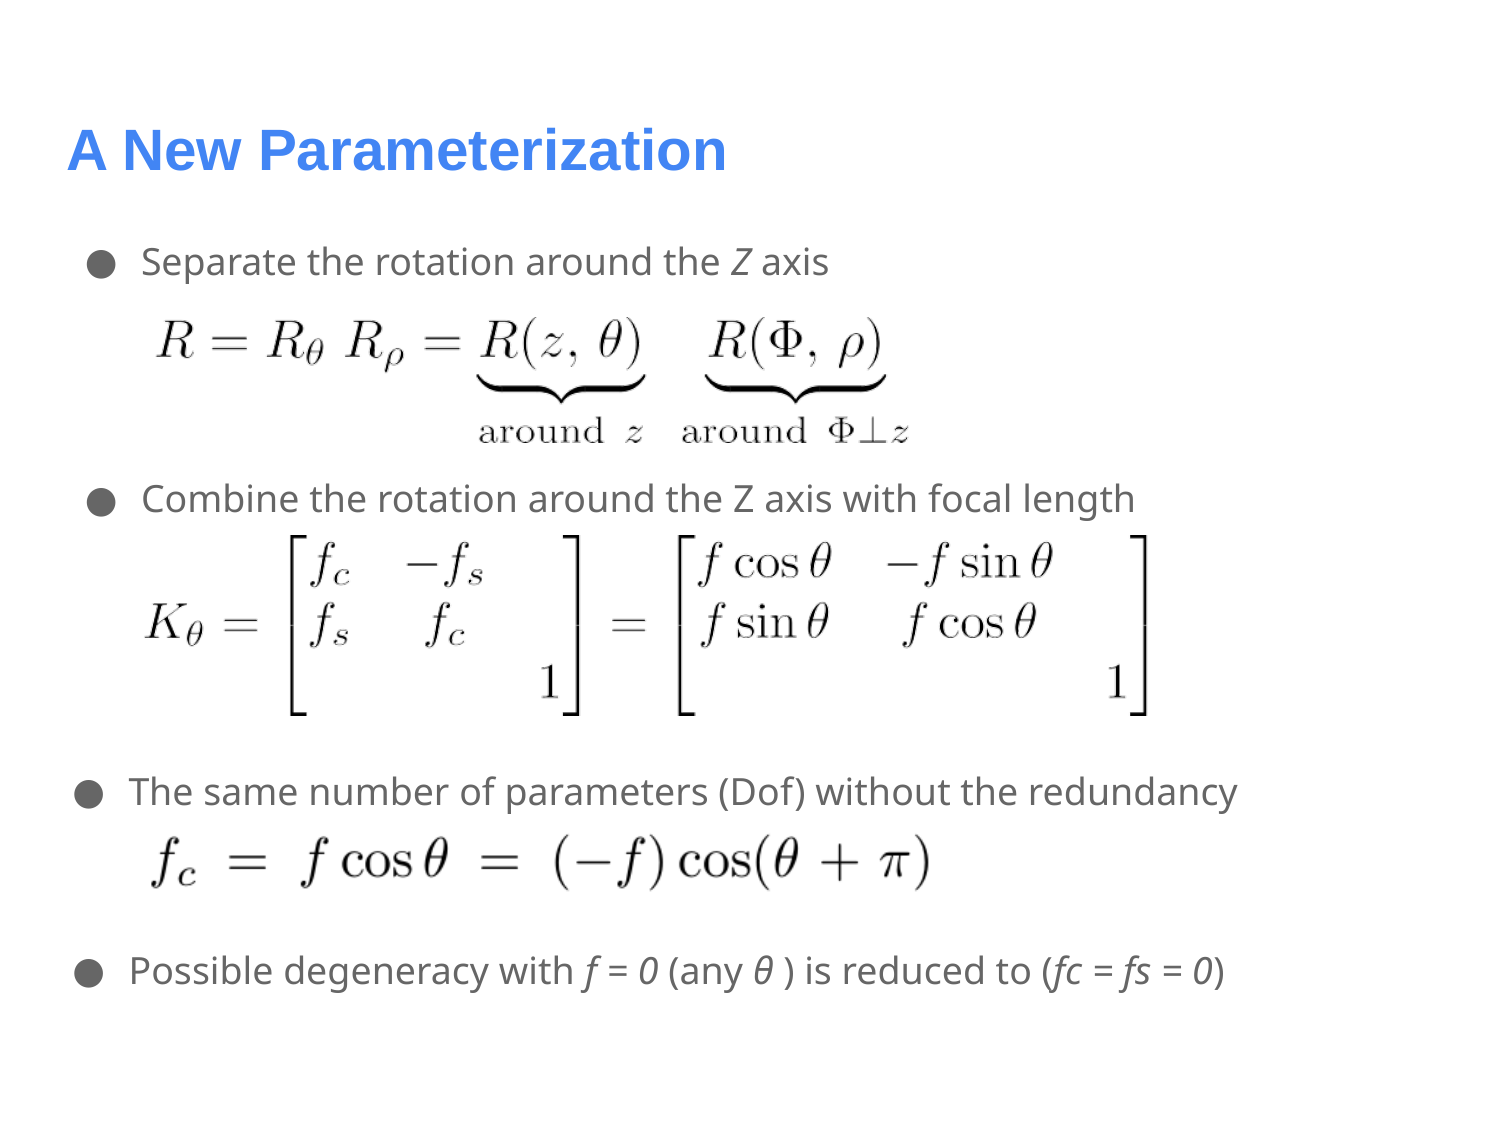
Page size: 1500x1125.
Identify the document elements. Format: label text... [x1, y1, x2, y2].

picture [153, 316, 911, 443]
text_box Separate the rotation around the Z axis [51, 222, 1449, 318]
picture [134, 826, 931, 896]
text_box Possible degeneracy with f = 0 (any θ ) is reduced to (fc = fs = 0) [38, 931, 1437, 1001]
picture [141, 535, 1163, 716]
text_box Combine the rotation around the Z axis with focal length [51, 460, 1449, 555]
title A New Parameterization [51, 97, 1449, 222]
text_box The same number of parameters (Dof) without the redundancy [38, 752, 1437, 839]
